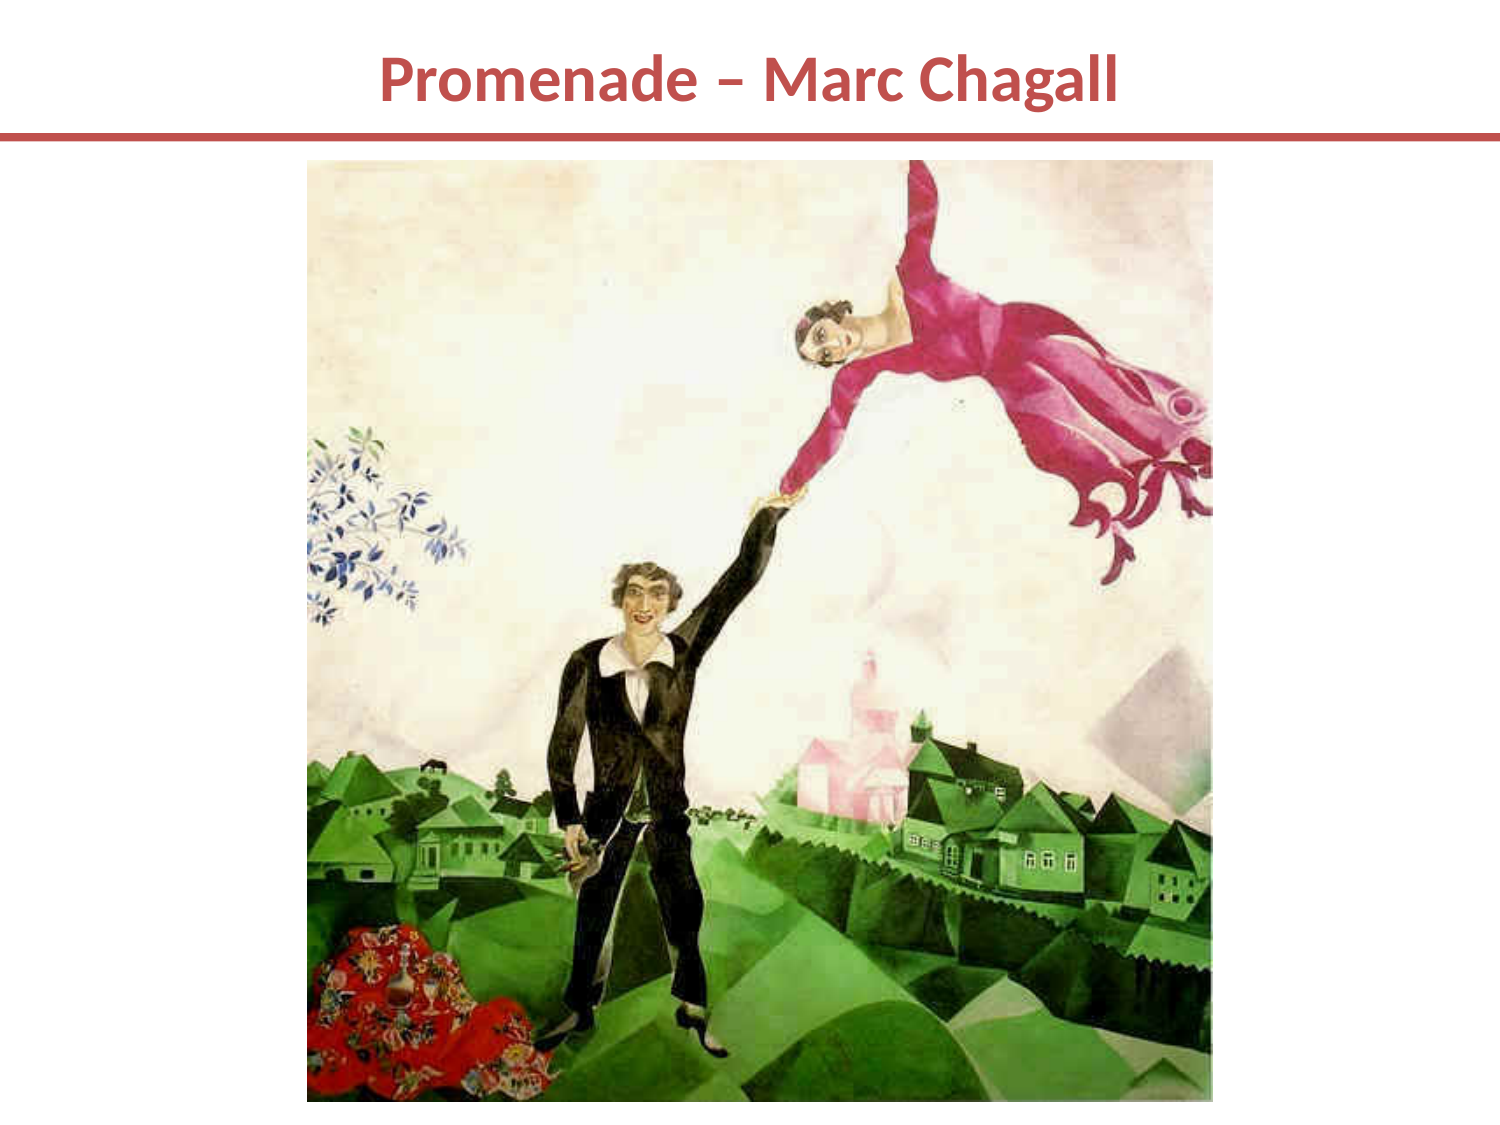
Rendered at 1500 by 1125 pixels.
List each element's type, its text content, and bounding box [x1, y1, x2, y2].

picture [306, 160, 1213, 1102]
text_box Promenade – Marc Chagall [0, 0, 1500, 137]
text_box Promenade – Marc Chagall [0, 138, 1500, 149]
